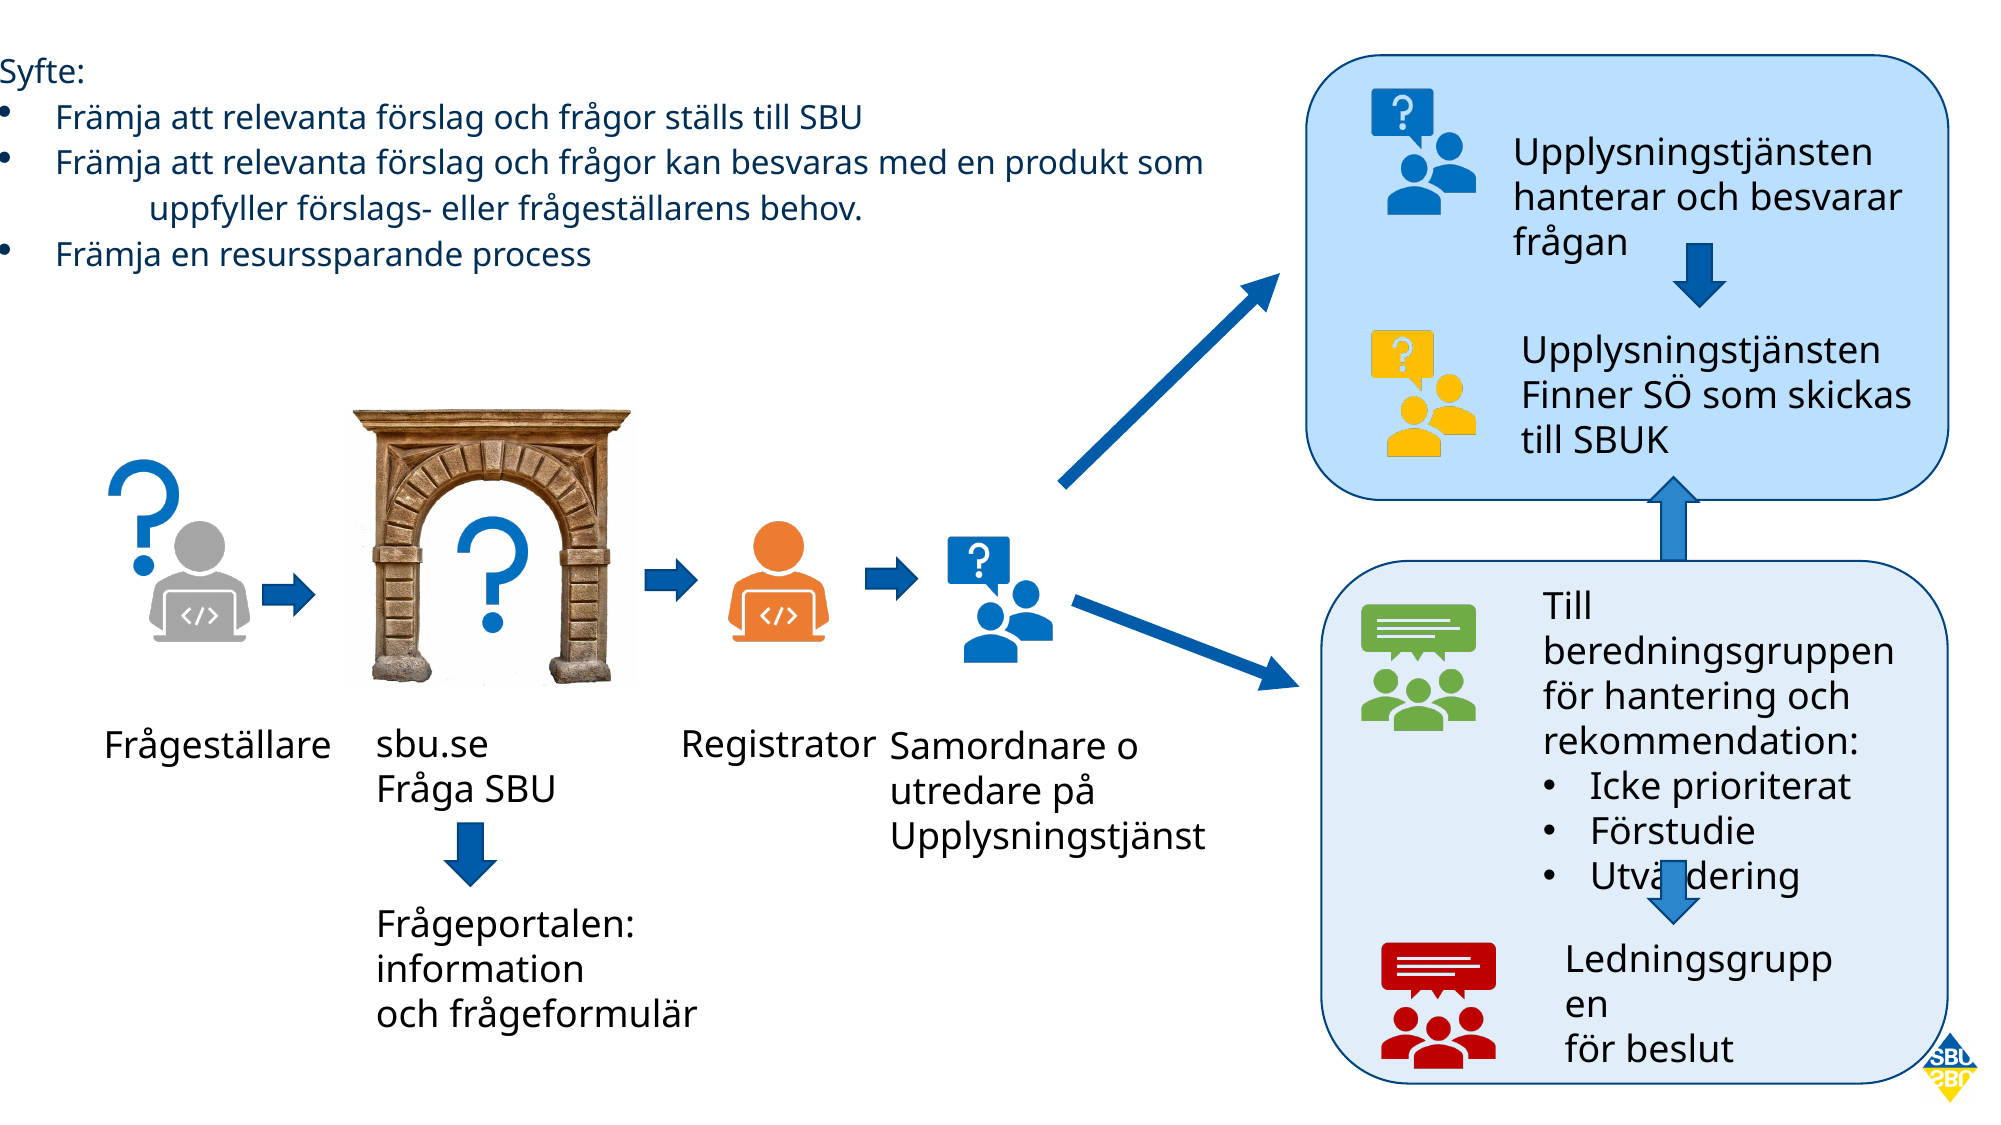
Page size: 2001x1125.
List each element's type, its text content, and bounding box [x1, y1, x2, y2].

text_box [644, 557, 699, 603]
picture [68, 442, 275, 650]
text_box [443, 822, 498, 888]
text_box [1646, 475, 1701, 562]
text_box Samordnare o utredare på Upplysningstjänst [874, 714, 1221, 865]
text_box Upplysningstjänsten Finner SÖ som skickas till SBUK [1506, 318, 1938, 469]
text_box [1073, 599, 1300, 687]
text_box Upplysningstjänsten hanterar och besvarar frågan [1498, 120, 1928, 271]
text_box [1672, 243, 1727, 309]
text_box [1646, 859, 1701, 926]
picture [1362, 930, 1513, 1081]
picture [1352, 76, 1494, 227]
picture [1922, 1032, 1978, 1103]
text_box Till beredningsgruppen för hantering och rekommendation: Icke prioriterat Förstudie Utvärdering [1528, 574, 1948, 905]
picture [349, 406, 636, 687]
picture [929, 524, 1071, 675]
text_box [1305, 54, 1950, 501]
picture [1342, 592, 1493, 743]
text_box Syfte: Främja att relevanta förslag och frågor ställs till SBU Främja att relevanta förslag och frågor kan besvaras med en produkt som uppfyller förslags- eller frågeställarens behov. Främja en resurssparande process [0, 36, 1230, 347]
text_box [1320, 559, 1949, 1085]
picture [703, 499, 854, 650]
text_box Registrator [665, 712, 892, 773]
text_box Ledningsgruppen för beslut [1550, 927, 1850, 1078]
picture [1352, 318, 1494, 469]
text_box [1061, 272, 1281, 486]
text_box sbu.se Fråga SBU Frågeportalen: information och frågeformulär [361, 712, 714, 1043]
text_box [865, 556, 919, 601]
text_box Frågeställare [88, 713, 347, 774]
text_box [275, 572, 316, 618]
